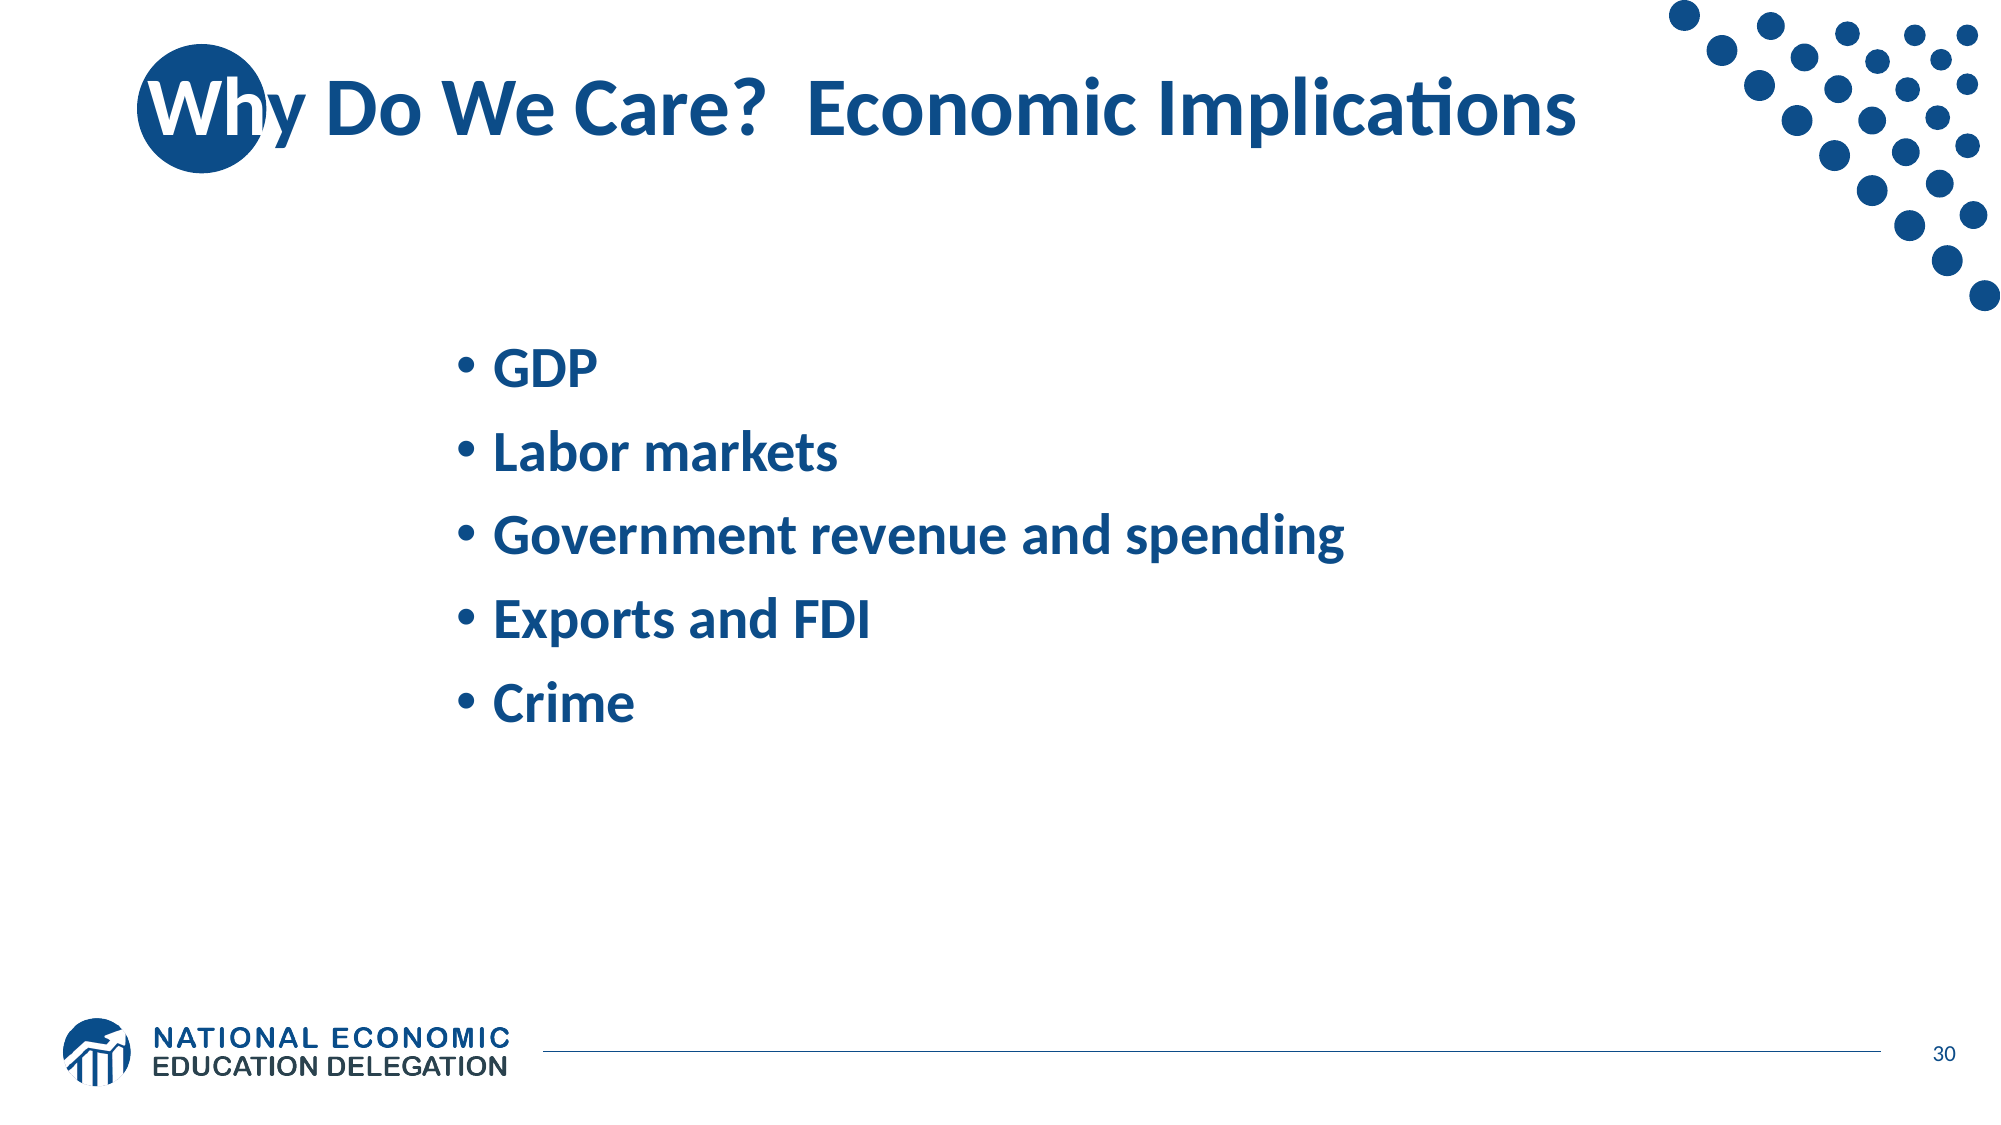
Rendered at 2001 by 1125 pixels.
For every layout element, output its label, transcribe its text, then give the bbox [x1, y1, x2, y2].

title Why Do We Care? Economic Implications [132, 0, 1858, 218]
slide_number 30 [1521, 1022, 1972, 1082]
list GDP Labor markets Government revenue and spending Exports and FDI Crime [441, 262, 1559, 977]
picture [55, 1013, 520, 1091]
